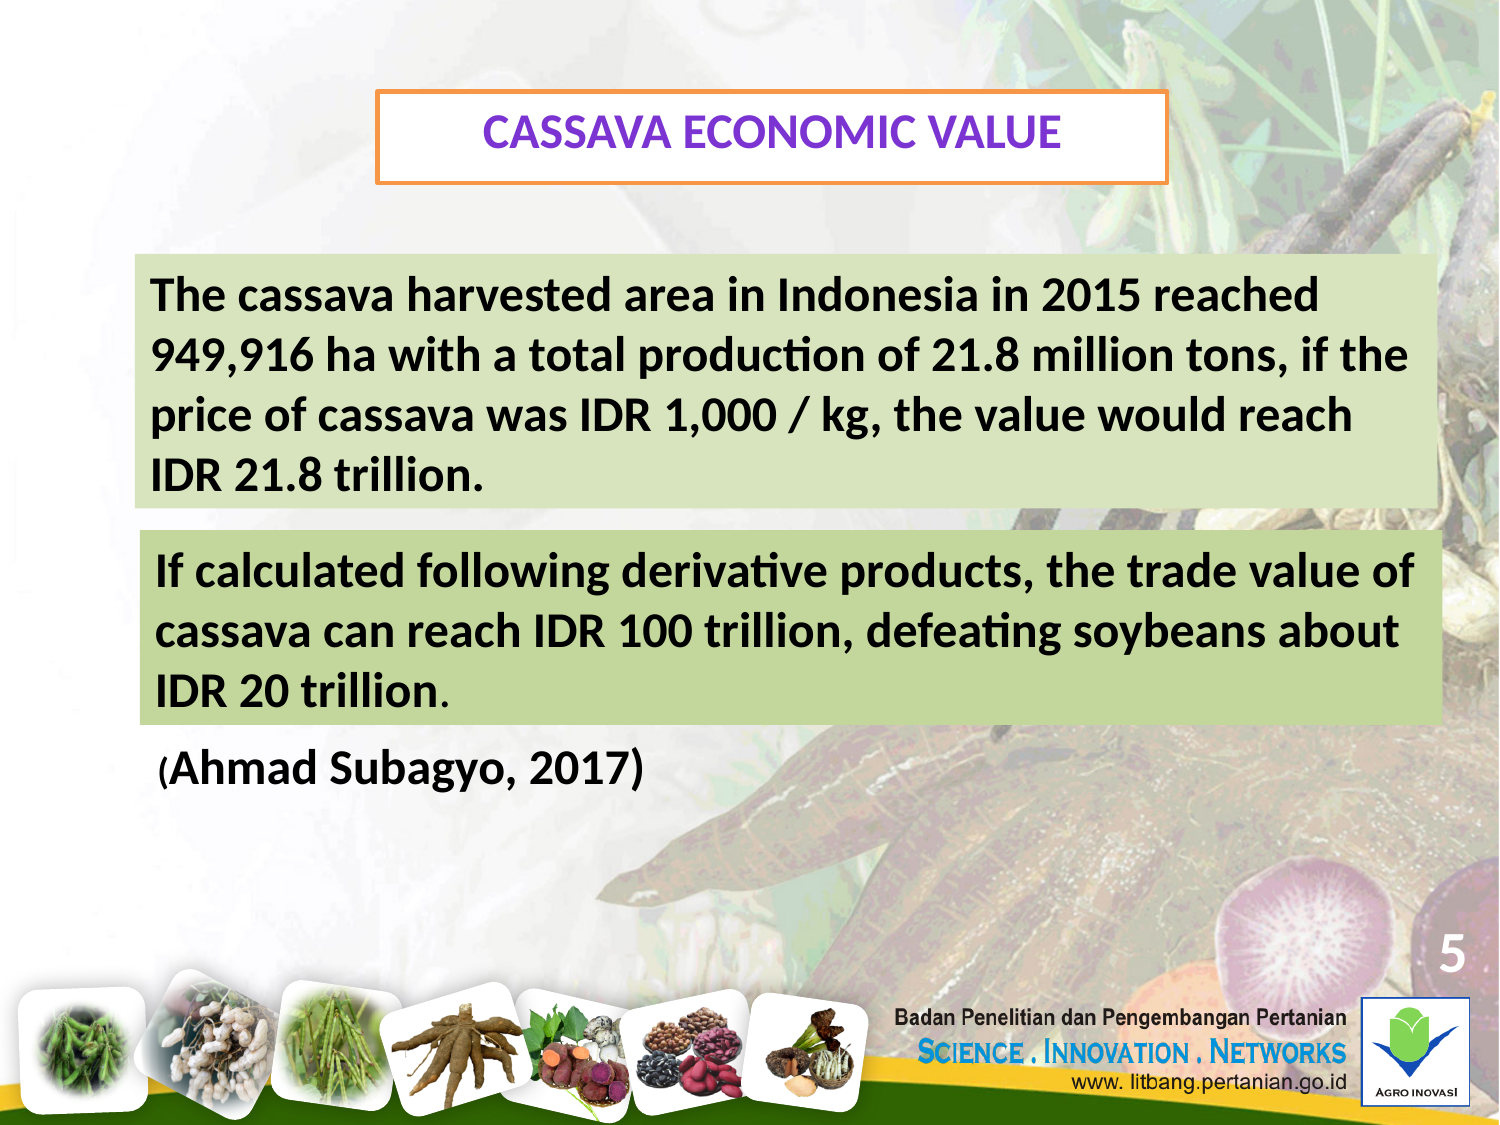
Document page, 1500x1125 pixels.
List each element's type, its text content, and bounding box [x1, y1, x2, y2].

text_box The cassava harvested area in Indonesia in 2015 reached 949,916 ha with a total production of 21.8 million tons, if the price of cassava was IDR 1,000 / kg, the value would reach IDR 21.8 trillion. [134, 253, 1438, 509]
text_box If calculated following derivative products, the trade value of cassava can reach IDR 100 trillion, defeating soybeans about IDR 20 trillion. [139, 530, 1443, 725]
text_box CASSAVA EConomiC VALUE [375, 89, 1169, 185]
text_box (Ahmad Subagyo, 2017) [142, 726, 672, 802]
slide_number 5 [1376, 902, 1483, 995]
picture [0, 0, 1500, 1125]
